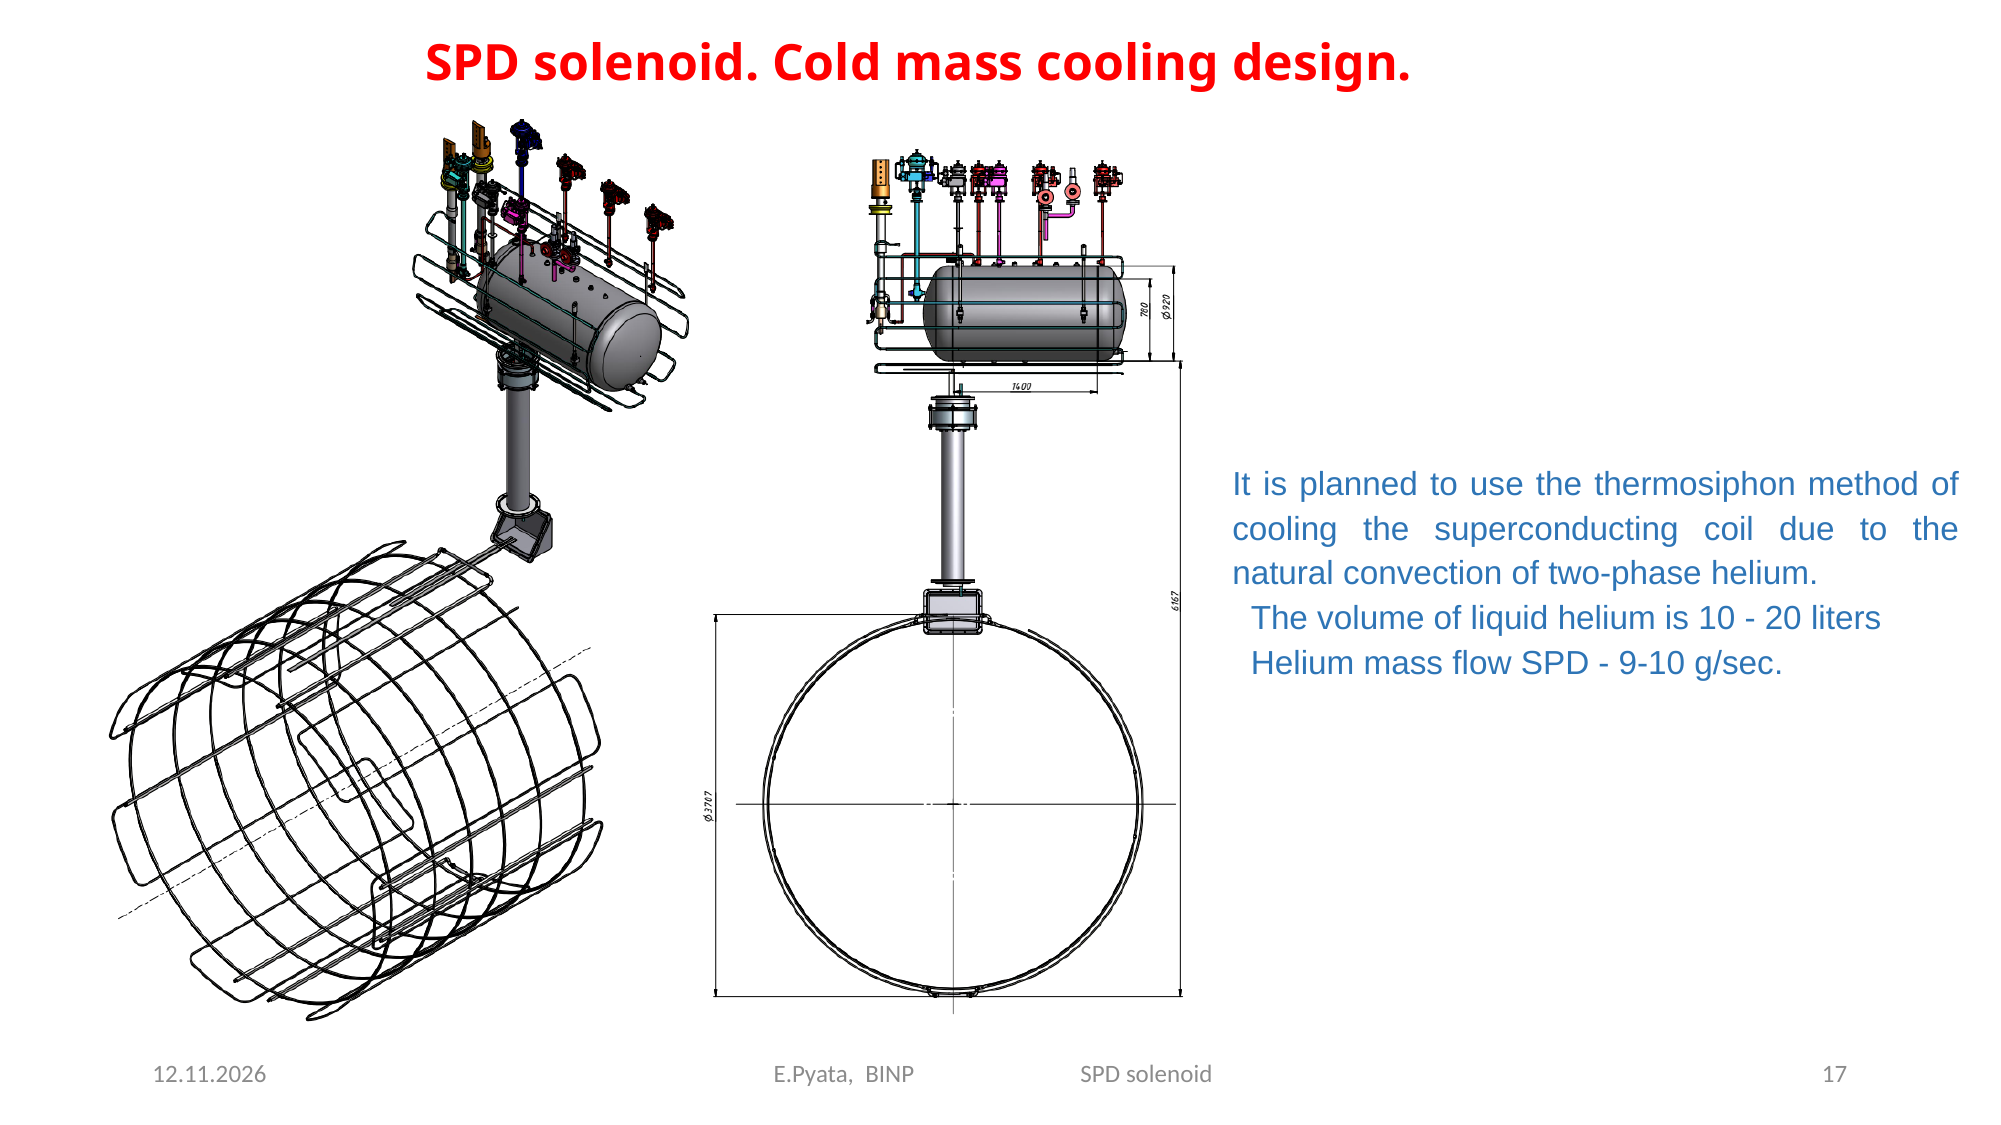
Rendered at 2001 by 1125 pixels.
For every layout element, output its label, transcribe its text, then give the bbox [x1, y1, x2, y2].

footer E.Pyata, BINP SPD solenoid [363, 1042, 1412, 1103]
slide_number 17 [1412, 1042, 1863, 1103]
picture [53, 43, 1218, 1022]
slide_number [137, 1042, 363, 1103]
text_box It is planned to use the thermosiphon method of cooling the superconducting coil due to the natural convection of two-phase helium. The volume of liquid helium is 10 - 20 liters Helium mass flow SPD - 9-10 g/sec. [1218, 450, 1975, 689]
text_box SPD solenoid. Cold mass cooling design. [327, 22, 1428, 98]
